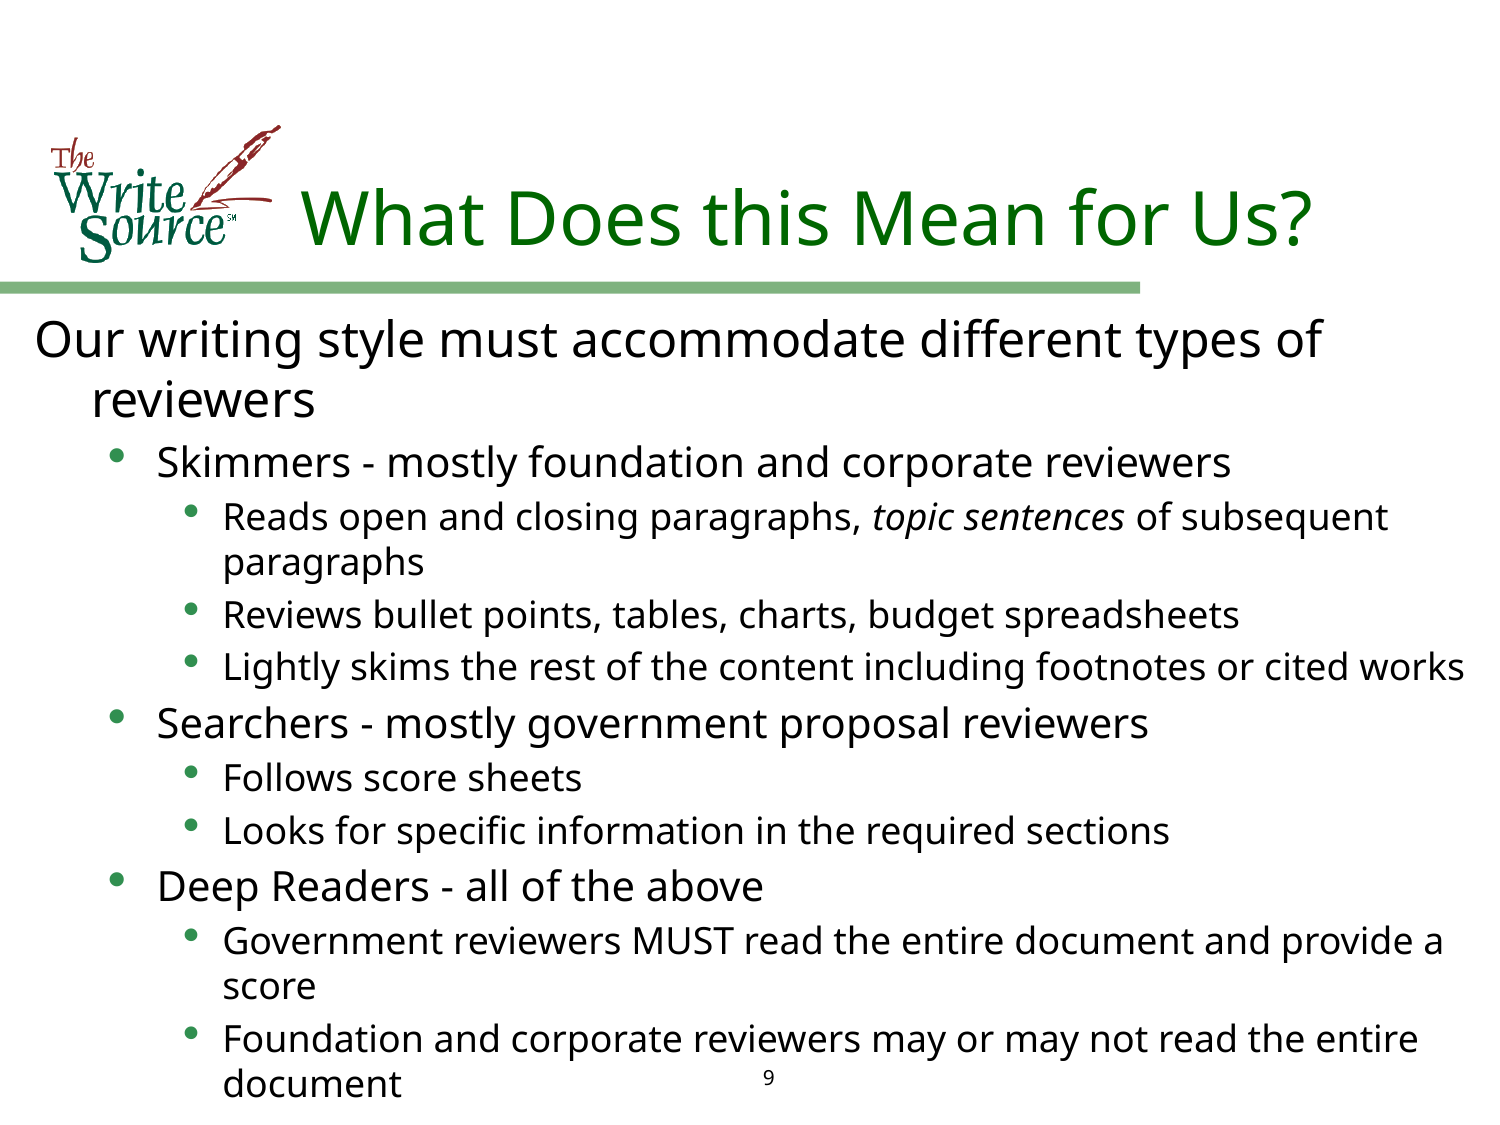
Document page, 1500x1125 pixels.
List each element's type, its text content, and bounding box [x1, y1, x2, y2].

slide_number 9 [612, 1024, 926, 1101]
picture [37, 99, 300, 275]
list Our writing style must accommodate different types of reviewers Skimmers - mostly foundation and corporate reviewers Reads open and closing paragraphs, topic sentences of subsequent paragraphs Reviews bullet points, tables, charts, budget spreadsheets Lightly skims the rest of the content including footnotes or cited works Searchers - mostly government proposal reviewers Follows score sheets Looks for specific information in the required sections Deep Readers - all of the above Government reviewers MUST read the entire document and provide a score Foundation and corporate reviewers may or may not read the entire document [19, 299, 1500, 1001]
title What Does this Mean for Us? [137, 161, 1477, 268]
